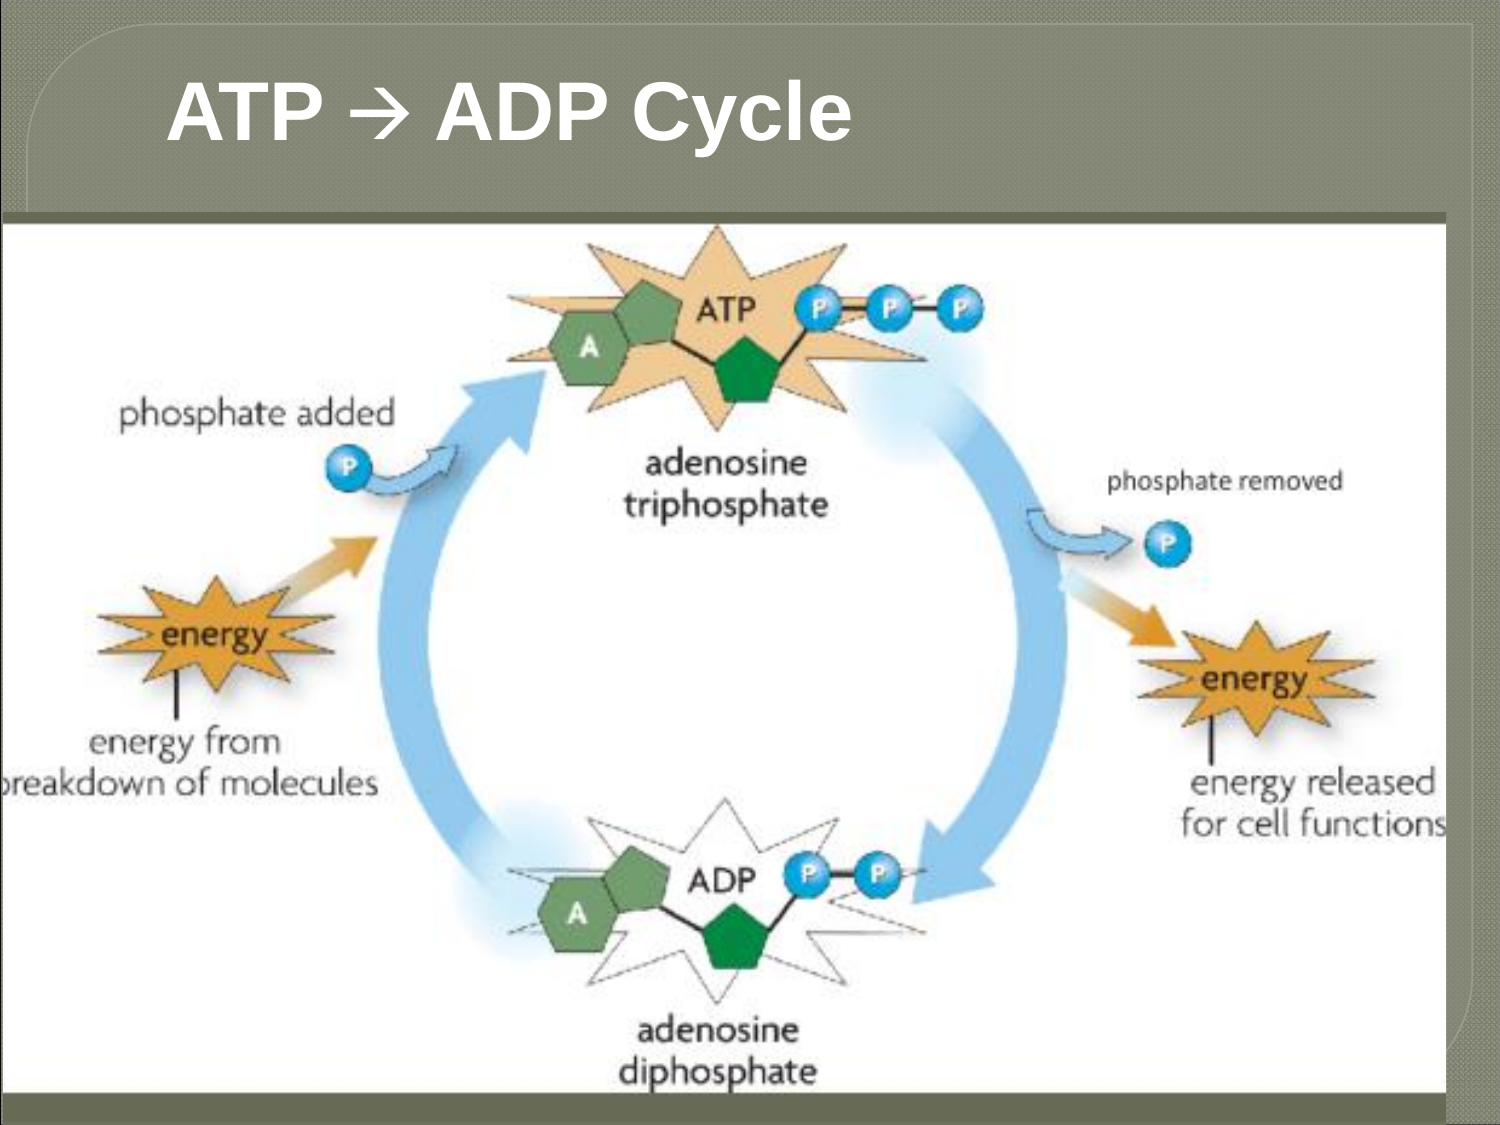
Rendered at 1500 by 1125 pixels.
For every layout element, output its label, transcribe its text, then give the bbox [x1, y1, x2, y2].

text_box ATP 🡪 ADP Cycle [150, 50, 1400, 165]
picture [0, 0, 1500, 1125]
